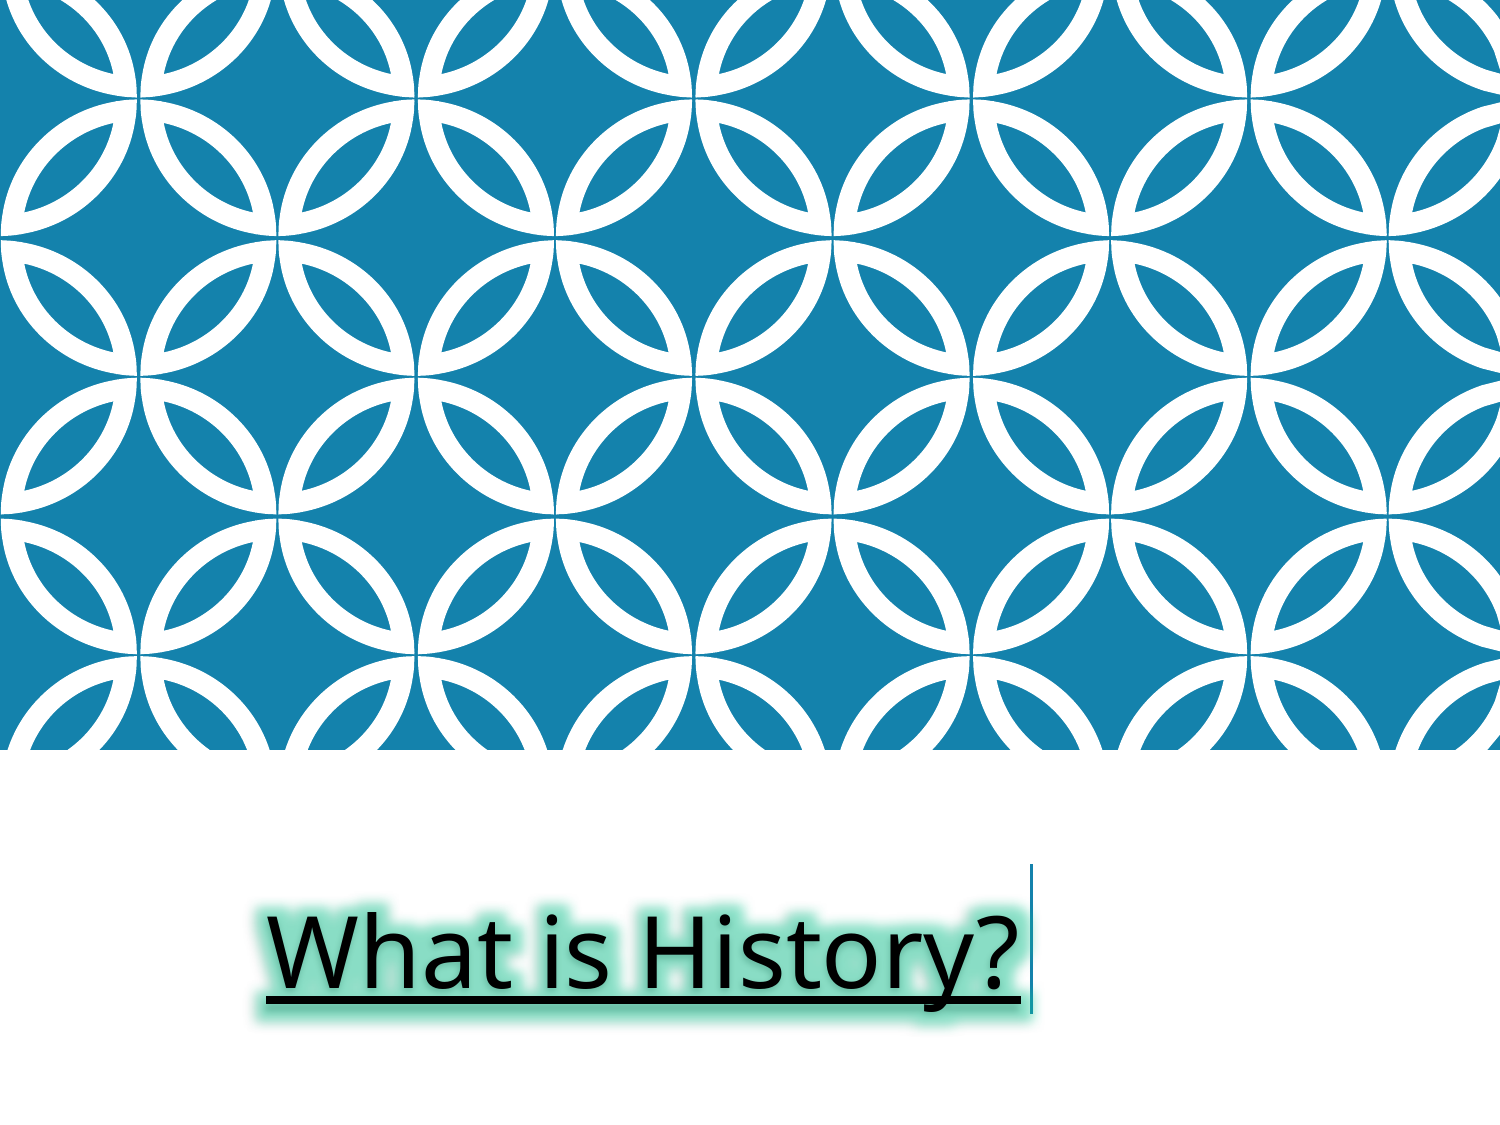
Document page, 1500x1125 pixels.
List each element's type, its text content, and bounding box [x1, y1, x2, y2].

text_box What is History? [0, 881, 1290, 1017]
